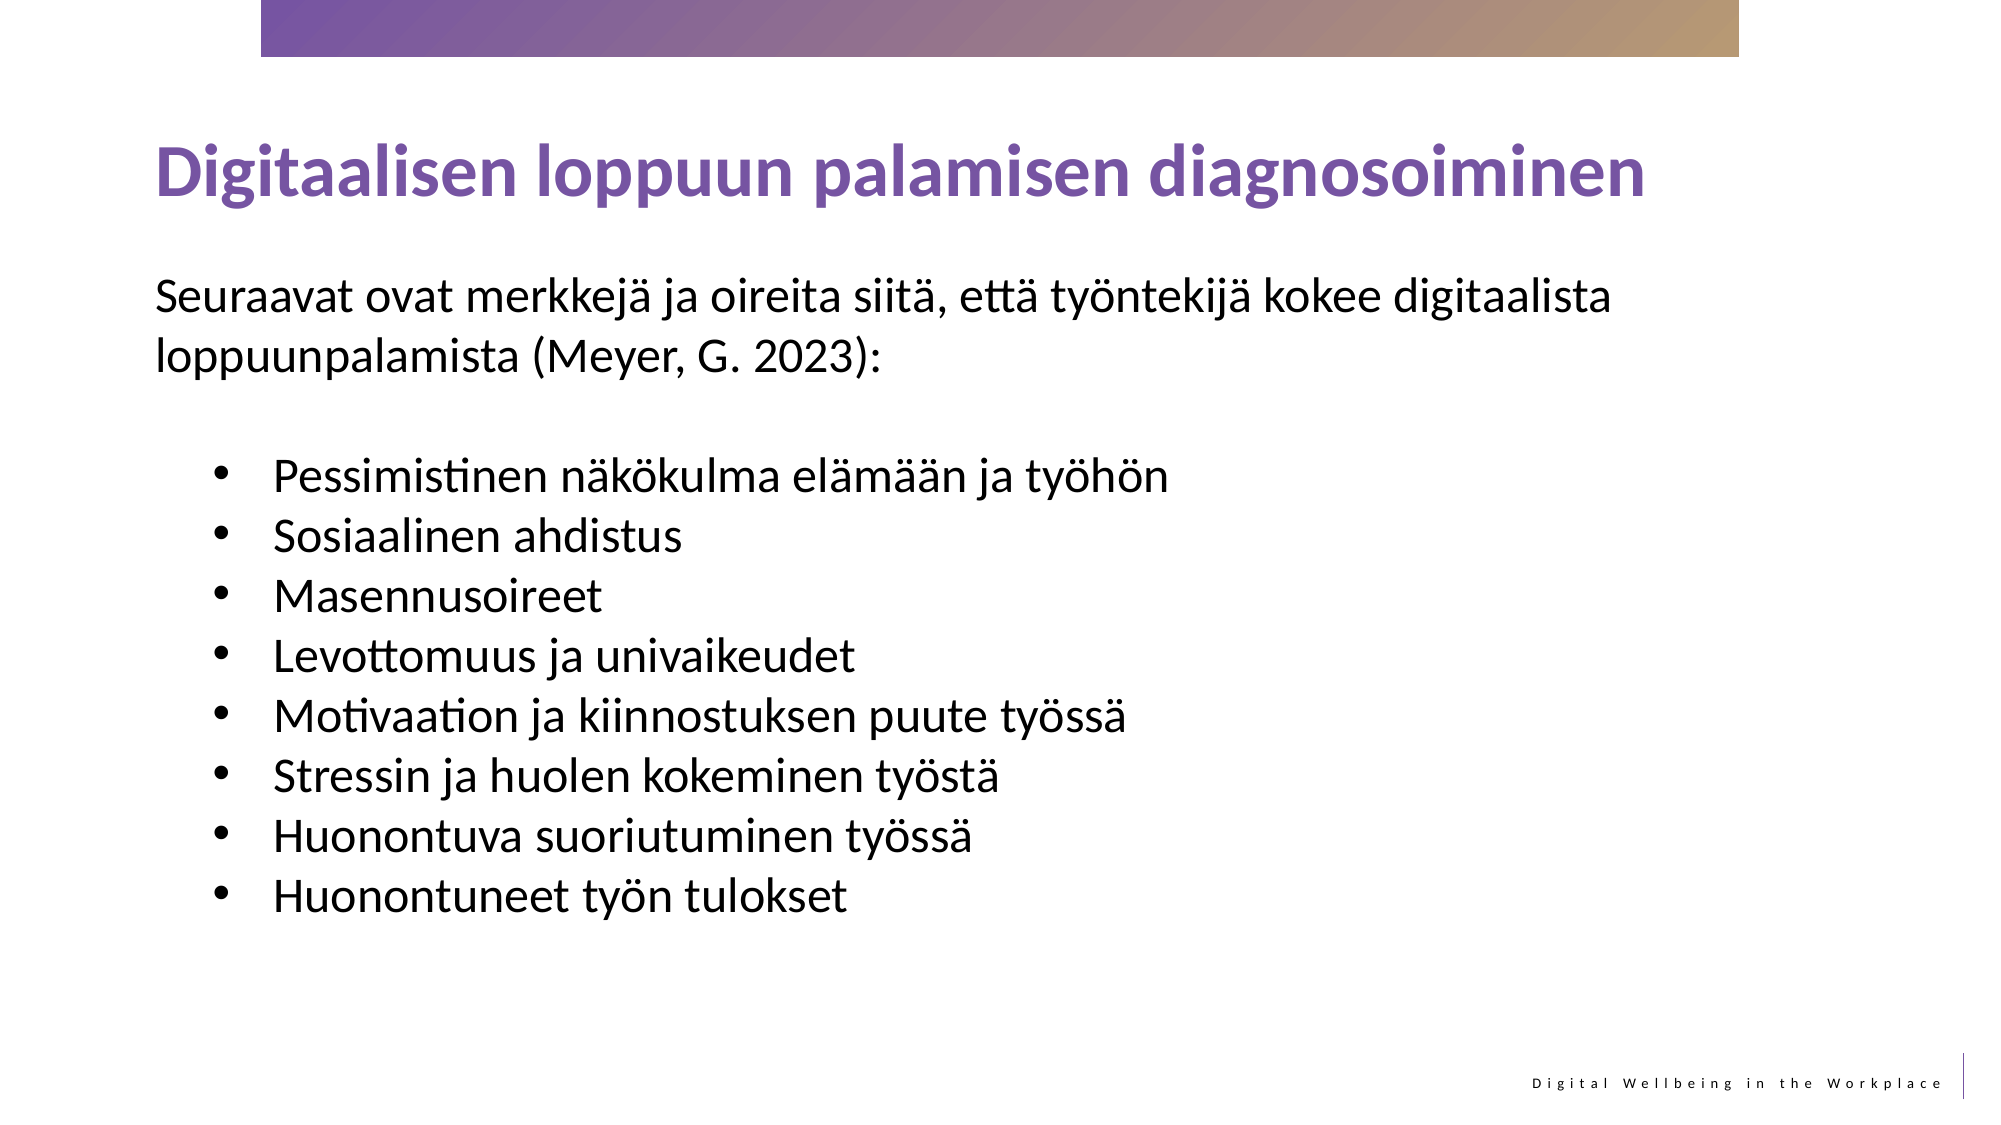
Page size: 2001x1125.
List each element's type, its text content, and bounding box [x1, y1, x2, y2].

list Seuraavat ovat merkkejä ja oireita siitä, että työntekijä kokee digitaalista loppuunpalamista (Meyer, G. 2023): Pessimistinen näkökulma elämään ja työhön Sosiaalinen ahdistus Masennusoireet Levottomuus ja univaikeudet Motivaation ja kiinnostuksen puute työssä Stressin ja huolen kokeminen työstä Huonontuva suoriutuminen työssä Huonontuneet työn tulokset [140, 254, 1779, 984]
list Digitaalisen loppuun palamisen diagnosoiminen [140, 114, 1860, 247]
